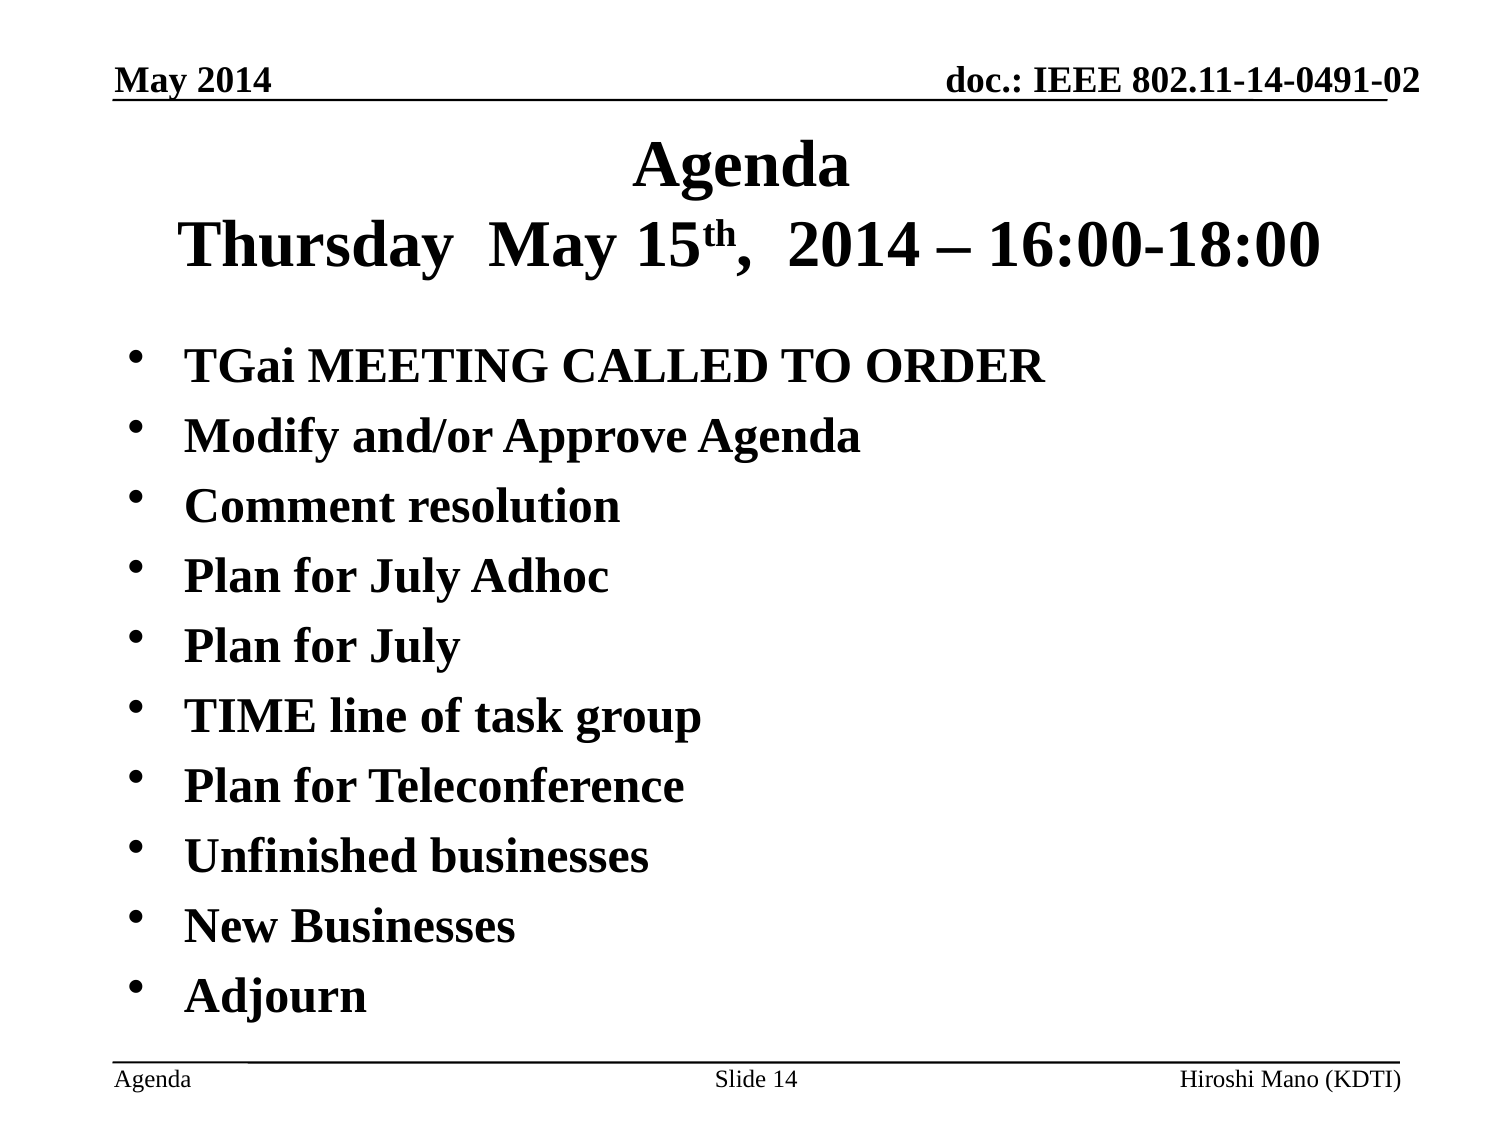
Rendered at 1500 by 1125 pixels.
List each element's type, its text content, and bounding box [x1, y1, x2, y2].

footer Hiroshi Mano (KDTI) [1171, 1061, 1402, 1093]
title Agenda Thursday May 15th, 2014 – 16:00-18:00 [112, 112, 1388, 288]
list TGai MEETING CALLED TO ORDER Modify and/or Approve Agenda Comment resolution Plan for July Adhoc Plan for July TIME line of task group Plan for Teleconference Unfinished businesses New Businesses Adjourn [112, 324, 1388, 1063]
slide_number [114, 54, 274, 101]
slide_number Slide 14 [712, 1061, 800, 1093]
